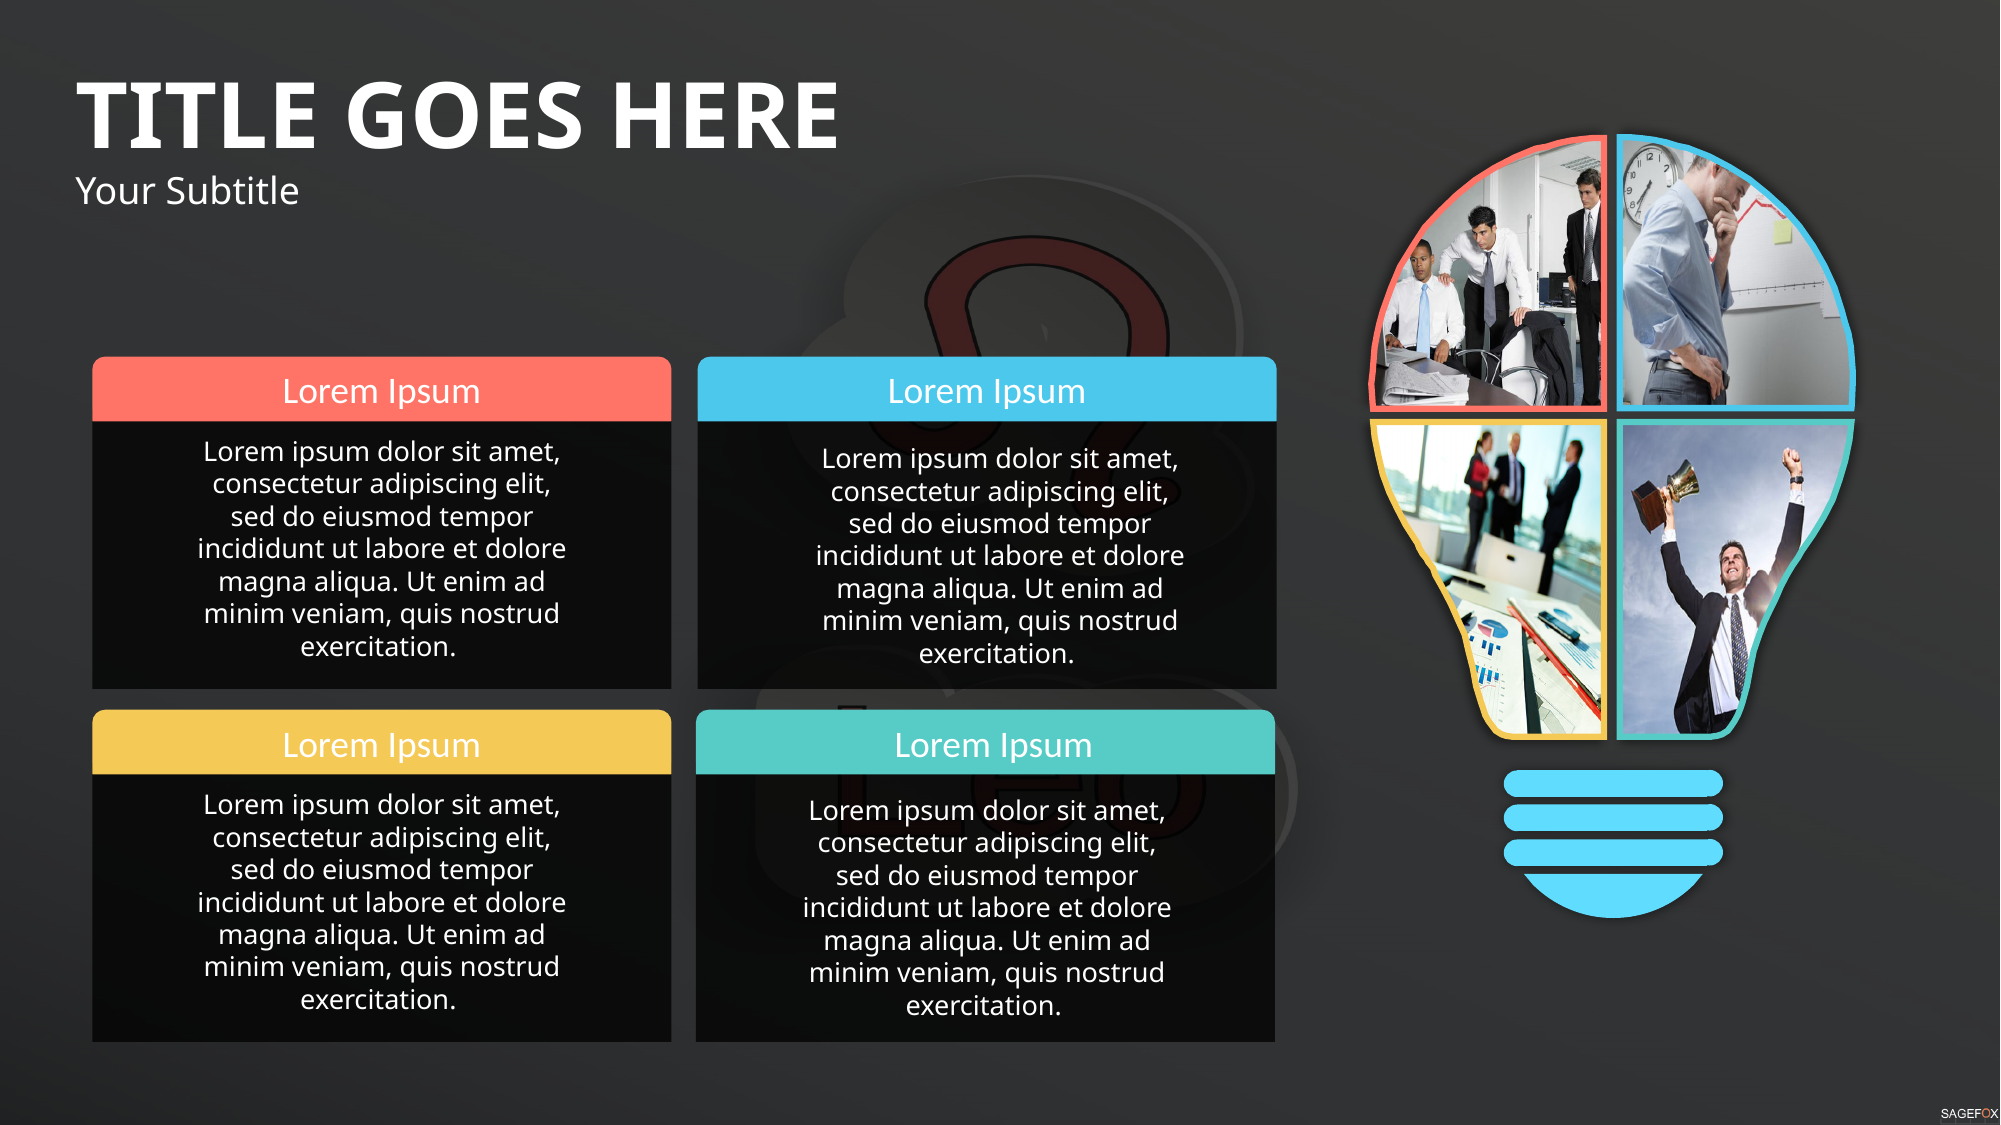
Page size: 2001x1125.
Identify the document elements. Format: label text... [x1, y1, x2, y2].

text_box Lorem Ipsum [91, 708, 673, 776]
text_box [1618, 421, 1853, 738]
text_box Lorem Ipsum [696, 355, 1278, 423]
text_box [1372, 421, 1606, 738]
text_box TITLE GOES HERE Your Subtitle [60, 49, 1036, 220]
text_box [1502, 802, 1725, 833]
text_box [1502, 837, 1725, 868]
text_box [697, 409, 1277, 689]
text_box Lorem Ipsum [694, 708, 1277, 776]
text_box [1618, 136, 1854, 410]
text_box Lorem Ipsum [91, 355, 673, 423]
text_box [1521, 872, 1706, 920]
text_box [92, 762, 672, 1043]
text_box [1502, 768, 1725, 799]
text_box [1370, 136, 1606, 410]
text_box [92, 409, 672, 689]
picture [0, 0, 2001, 1125]
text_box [695, 762, 1275, 1043]
